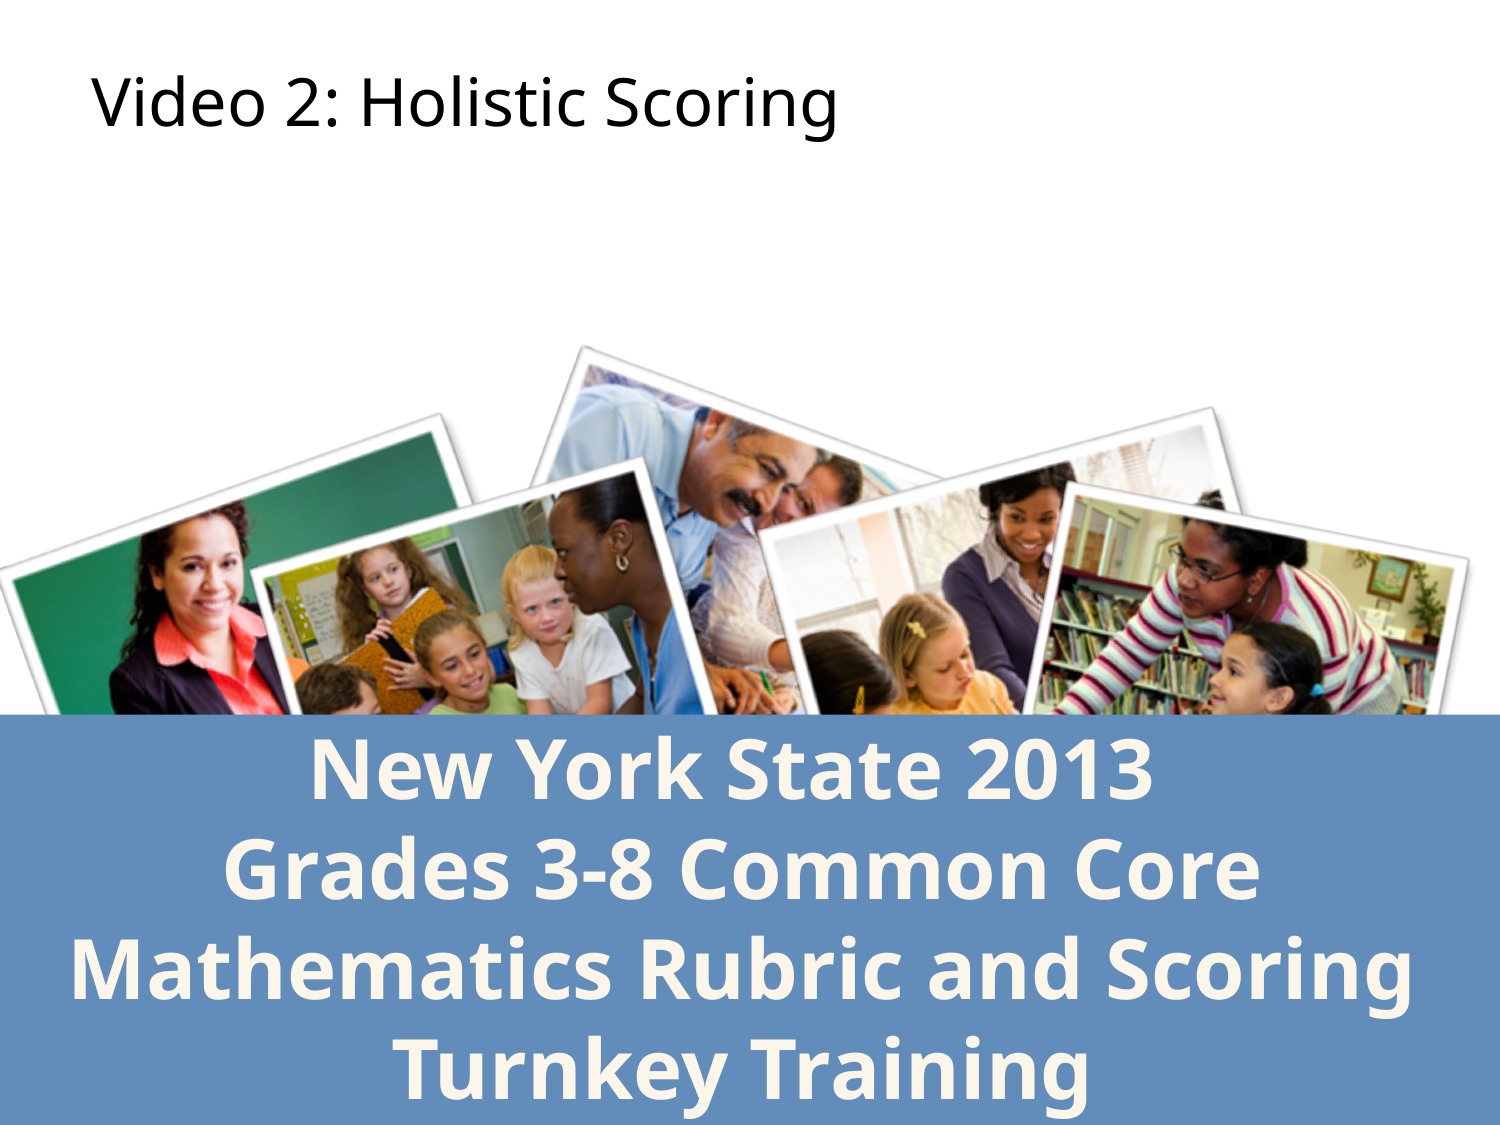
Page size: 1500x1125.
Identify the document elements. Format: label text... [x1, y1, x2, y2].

text_box Video 2: Holistic Scoring [76, 51, 857, 147]
picture [0, 327, 1499, 838]
text_box [0, 996, 1500, 1125]
text_box New York State 2013 Grades 3-8 Common Core Mathematics Rubric and Scoring Turnkey Training [0, 716, 1500, 996]
